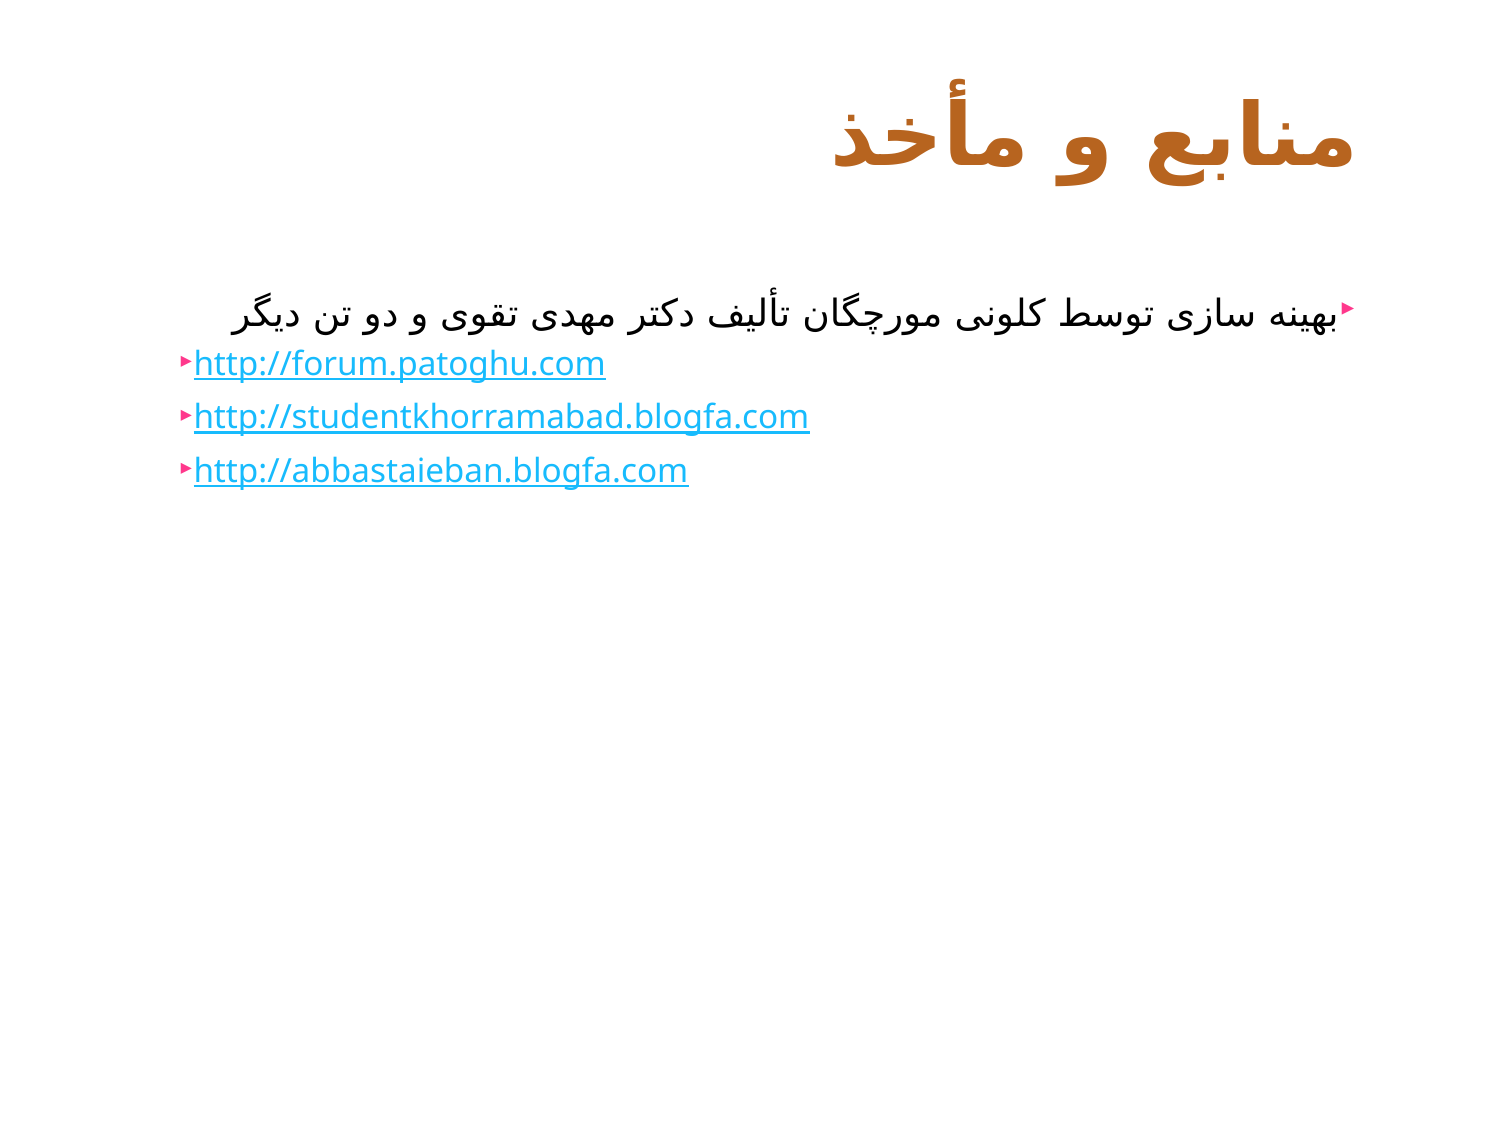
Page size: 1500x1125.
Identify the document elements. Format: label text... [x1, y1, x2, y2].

list بهینه سازی توسط کلونی مورچگان تألیف دکتر مهدی تقوی و دو تن دیگر http://forum.patoghu.com http://studentkhorramabad.blogfa.com http://abbastaieban.blogfa.com [164, 281, 1372, 1025]
title منابع و مأخذ [210, 70, 1374, 191]
